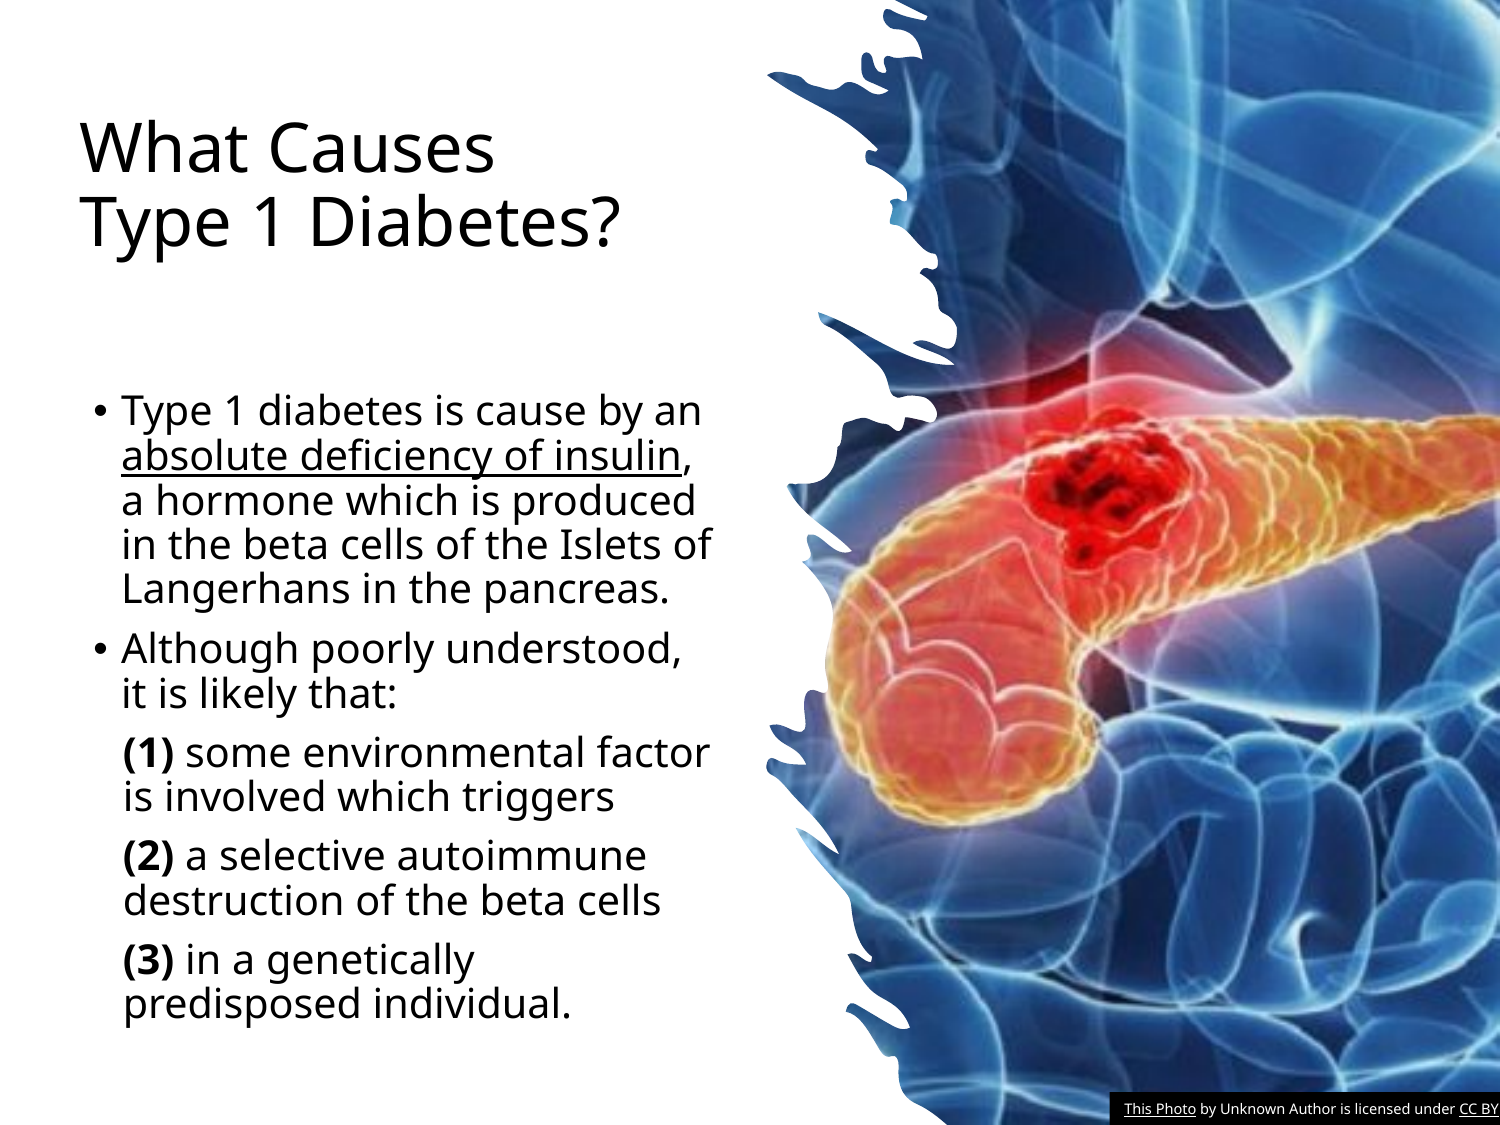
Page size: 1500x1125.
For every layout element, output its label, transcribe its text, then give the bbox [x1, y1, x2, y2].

list Type 1 diabetes is cause by an absolute deficiency of insulin, a hormone which is produced in the beta cells of the Islets of Langerhans in the pancreas. Although poorly understood, it is likely that: (1) some environmental factor is involved which triggers (2) a selective autoimmune destruction of the beta cells (3) in a genetically predisposed individual. [78, 382, 728, 1068]
title What Causes Type 1 Diabetes? [64, 38, 711, 336]
text_box [0, 0, 765, 1125]
picture [765, 0, 1500, 1125]
